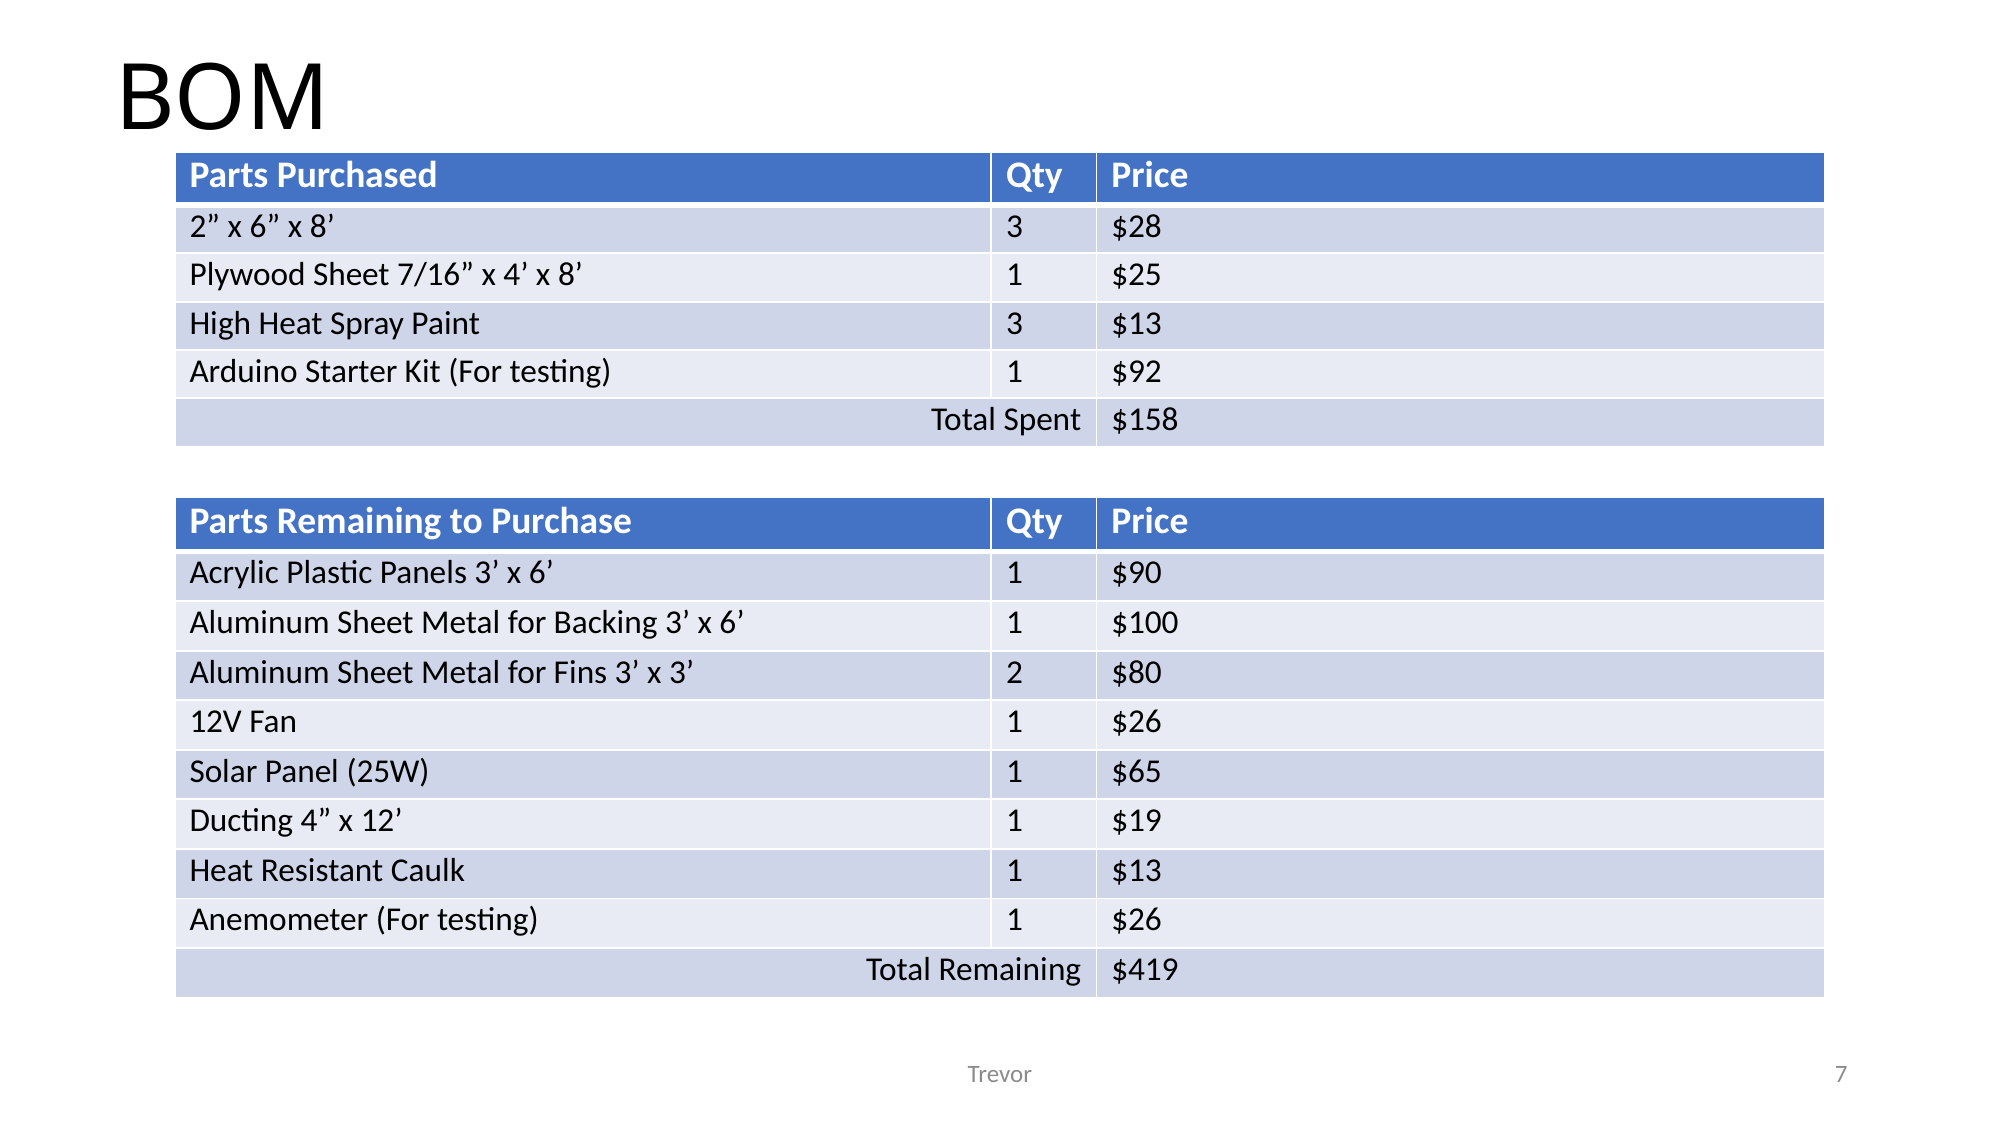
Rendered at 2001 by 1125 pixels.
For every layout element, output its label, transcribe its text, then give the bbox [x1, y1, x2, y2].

table_cell $80 [1097, 652, 1824, 699]
table_cell $13 [1097, 850, 1824, 898]
table_cell $158 [1097, 399, 1824, 446]
table_cell High Heat Spray Paint [176, 303, 990, 349]
table_cell Solar Panel (25W) [176, 751, 990, 798]
table_cell Total Spent [176, 399, 1096, 446]
table_cell 2 [992, 652, 1096, 699]
table_header Qty [992, 153, 1096, 202]
table_cell Total Remaining [176, 949, 1096, 997]
table_cell Anemometer (For testing) [176, 899, 990, 947]
table_cell 1 [992, 751, 1096, 798]
slide_number 7 [1412, 1042, 1863, 1103]
table_header Qty [992, 498, 1096, 549]
table_cell 1 [992, 800, 1096, 848]
table_cell Ducting 4” x 12’ [176, 800, 990, 848]
table_cell Aluminum Sheet Metal for Backing 3’ x 6’ [176, 602, 990, 650]
footer Trevor [662, 1042, 1338, 1103]
table_cell $26 [1097, 899, 1824, 947]
table_cell $26 [1097, 701, 1824, 749]
table_cell 1 [992, 701, 1096, 749]
table_header Parts Remaining to Purchase [176, 498, 990, 549]
table_cell 1 [992, 254, 1096, 301]
table_cell 1 [992, 899, 1096, 947]
table_cell $90 [1097, 554, 1824, 600]
table_cell 3 [992, 303, 1096, 349]
table_cell Aluminum Sheet Metal for Fins 3’ x 3’ [176, 652, 990, 699]
table_cell $100 [1097, 602, 1824, 650]
table_cell 12V Fan [176, 701, 990, 749]
table_cell $19 [1097, 800, 1824, 848]
title BOM [100, 0, 1826, 210]
table_cell $65 [1097, 751, 1824, 798]
table_cell $25 [1097, 254, 1824, 301]
table_cell Plywood Sheet 7/16” x 4’ x 8’ [176, 254, 990, 301]
table_cell $13 [1097, 303, 1824, 349]
table_cell Acrylic Plastic Panels 3’ x 6’ [176, 554, 990, 600]
table_cell Heat Resistant Caulk [176, 850, 990, 898]
table_cell 3 [992, 208, 1096, 252]
table_header Parts Purchased [176, 153, 990, 202]
table_cell $92 [1097, 351, 1824, 397]
table_cell 1 [992, 351, 1096, 397]
table_header Price [1097, 153, 1824, 202]
table_cell $419 [1097, 949, 1824, 997]
table_cell 1 [992, 602, 1096, 650]
table_header Price [1097, 498, 1824, 549]
table_cell 1 [992, 850, 1096, 898]
table_cell Arduino Starter Kit (For testing) [176, 351, 990, 397]
table_cell $28 [1097, 208, 1824, 252]
table_cell 1 [992, 554, 1096, 600]
table_cell 2” x 6” x 8’ [176, 208, 990, 252]
